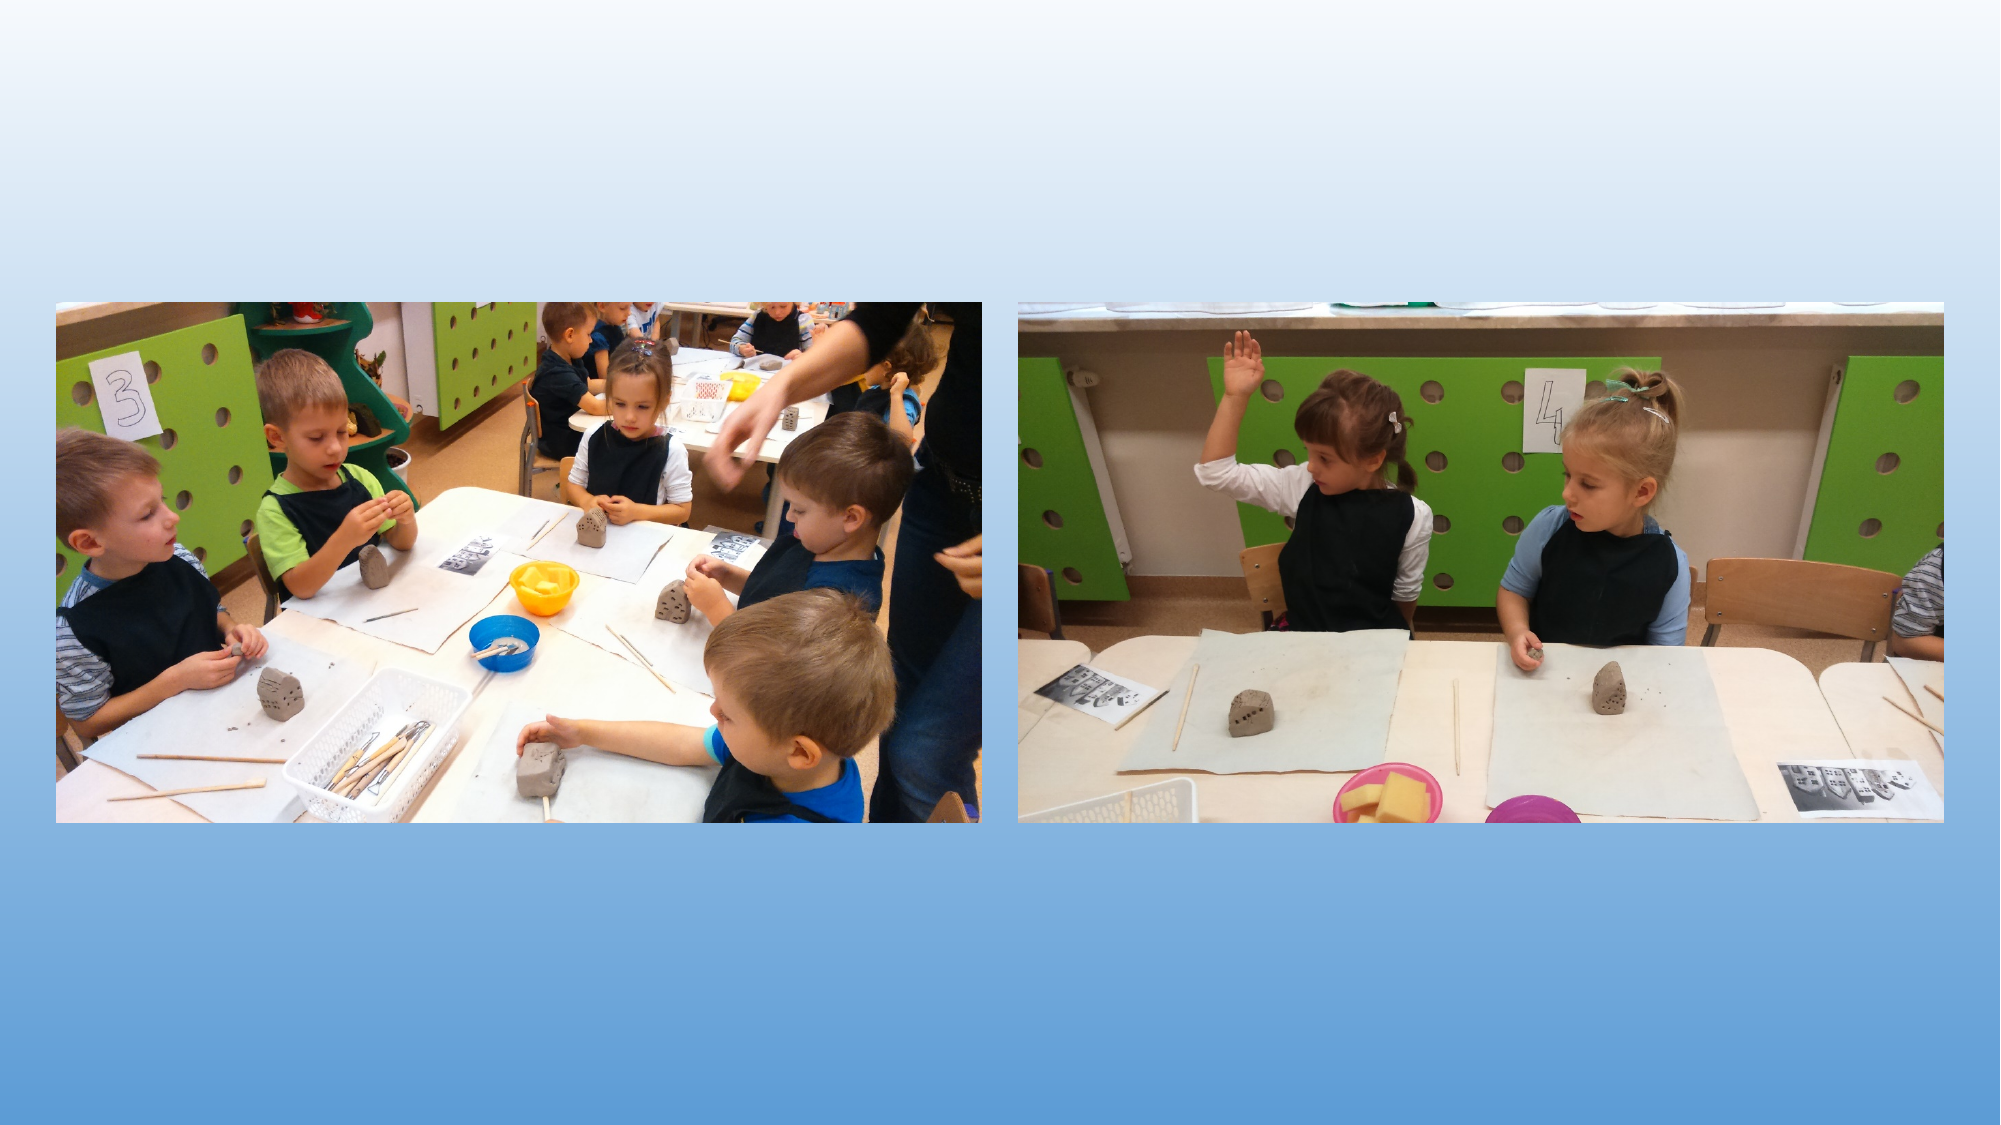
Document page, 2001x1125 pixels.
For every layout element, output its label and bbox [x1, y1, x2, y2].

picture [56, 302, 982, 823]
picture [1018, 302, 1944, 823]
